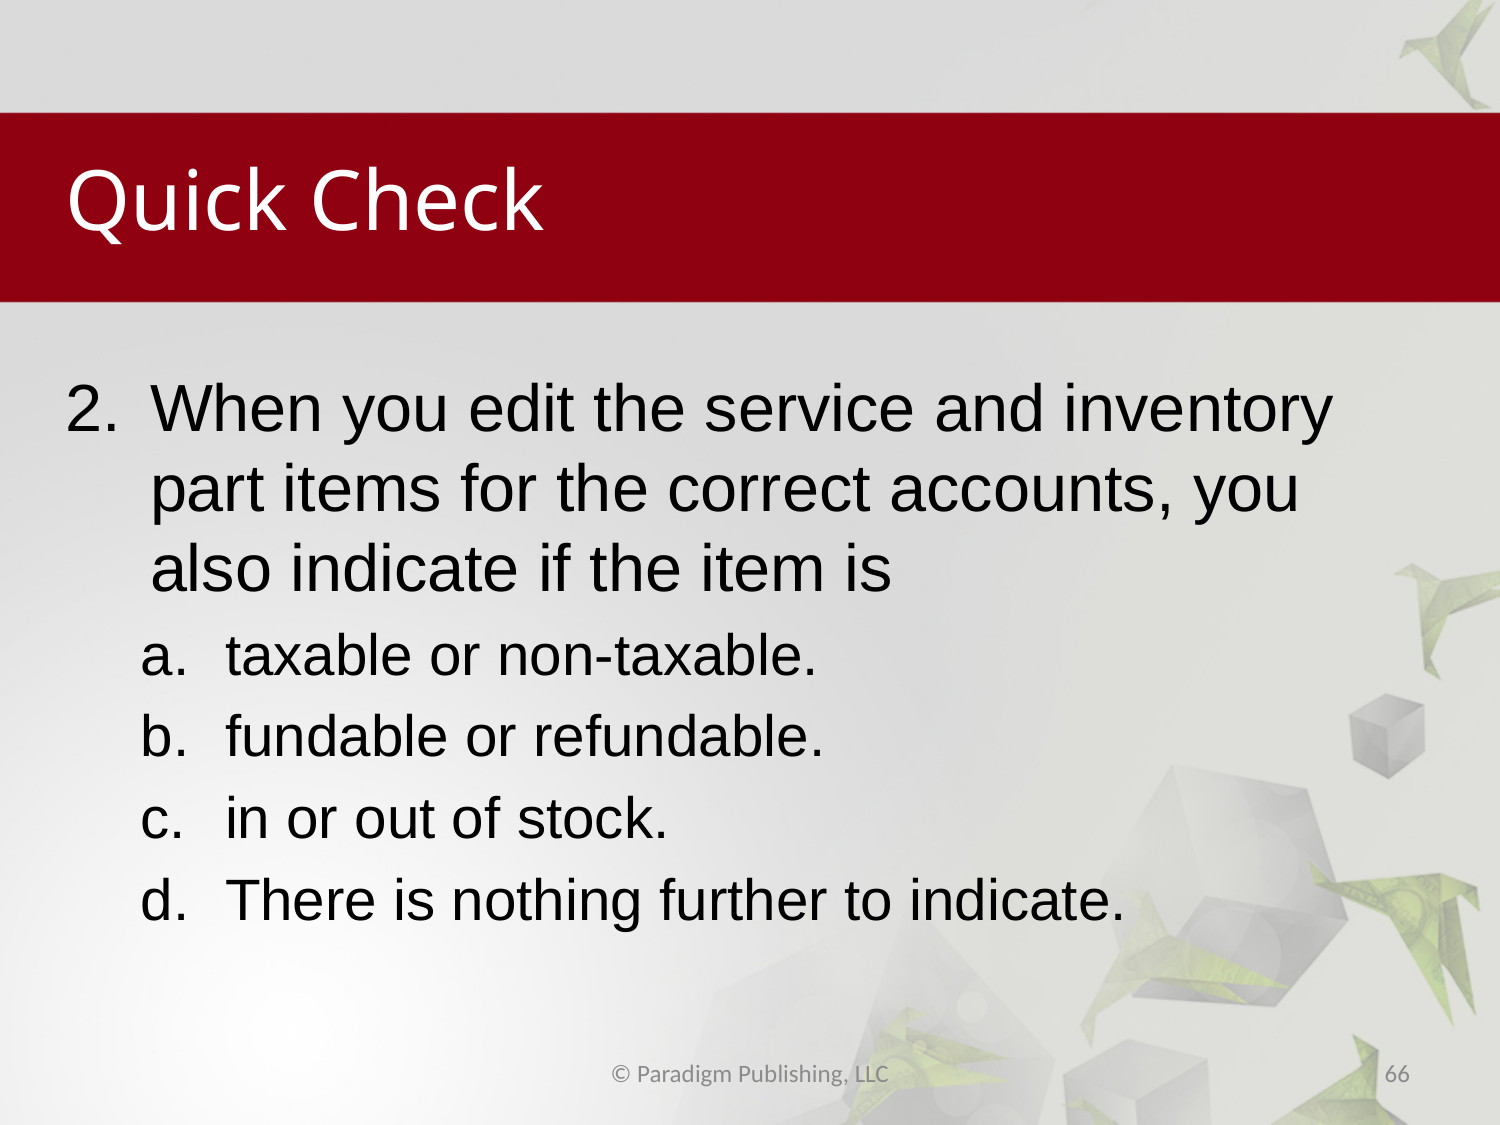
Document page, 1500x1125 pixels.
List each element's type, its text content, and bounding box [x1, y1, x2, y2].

picture [0, 0, 1500, 1125]
list When you edit the service and inventory part items for the correct accounts, you also indicate if the item is taxable or non-taxable. fundable or refundable. in or out of stock. There is nothing further to indicate. [50, 357, 1398, 1101]
slide_number 66 [1074, 1042, 1425, 1103]
title Quick Check [50, 140, 1459, 328]
